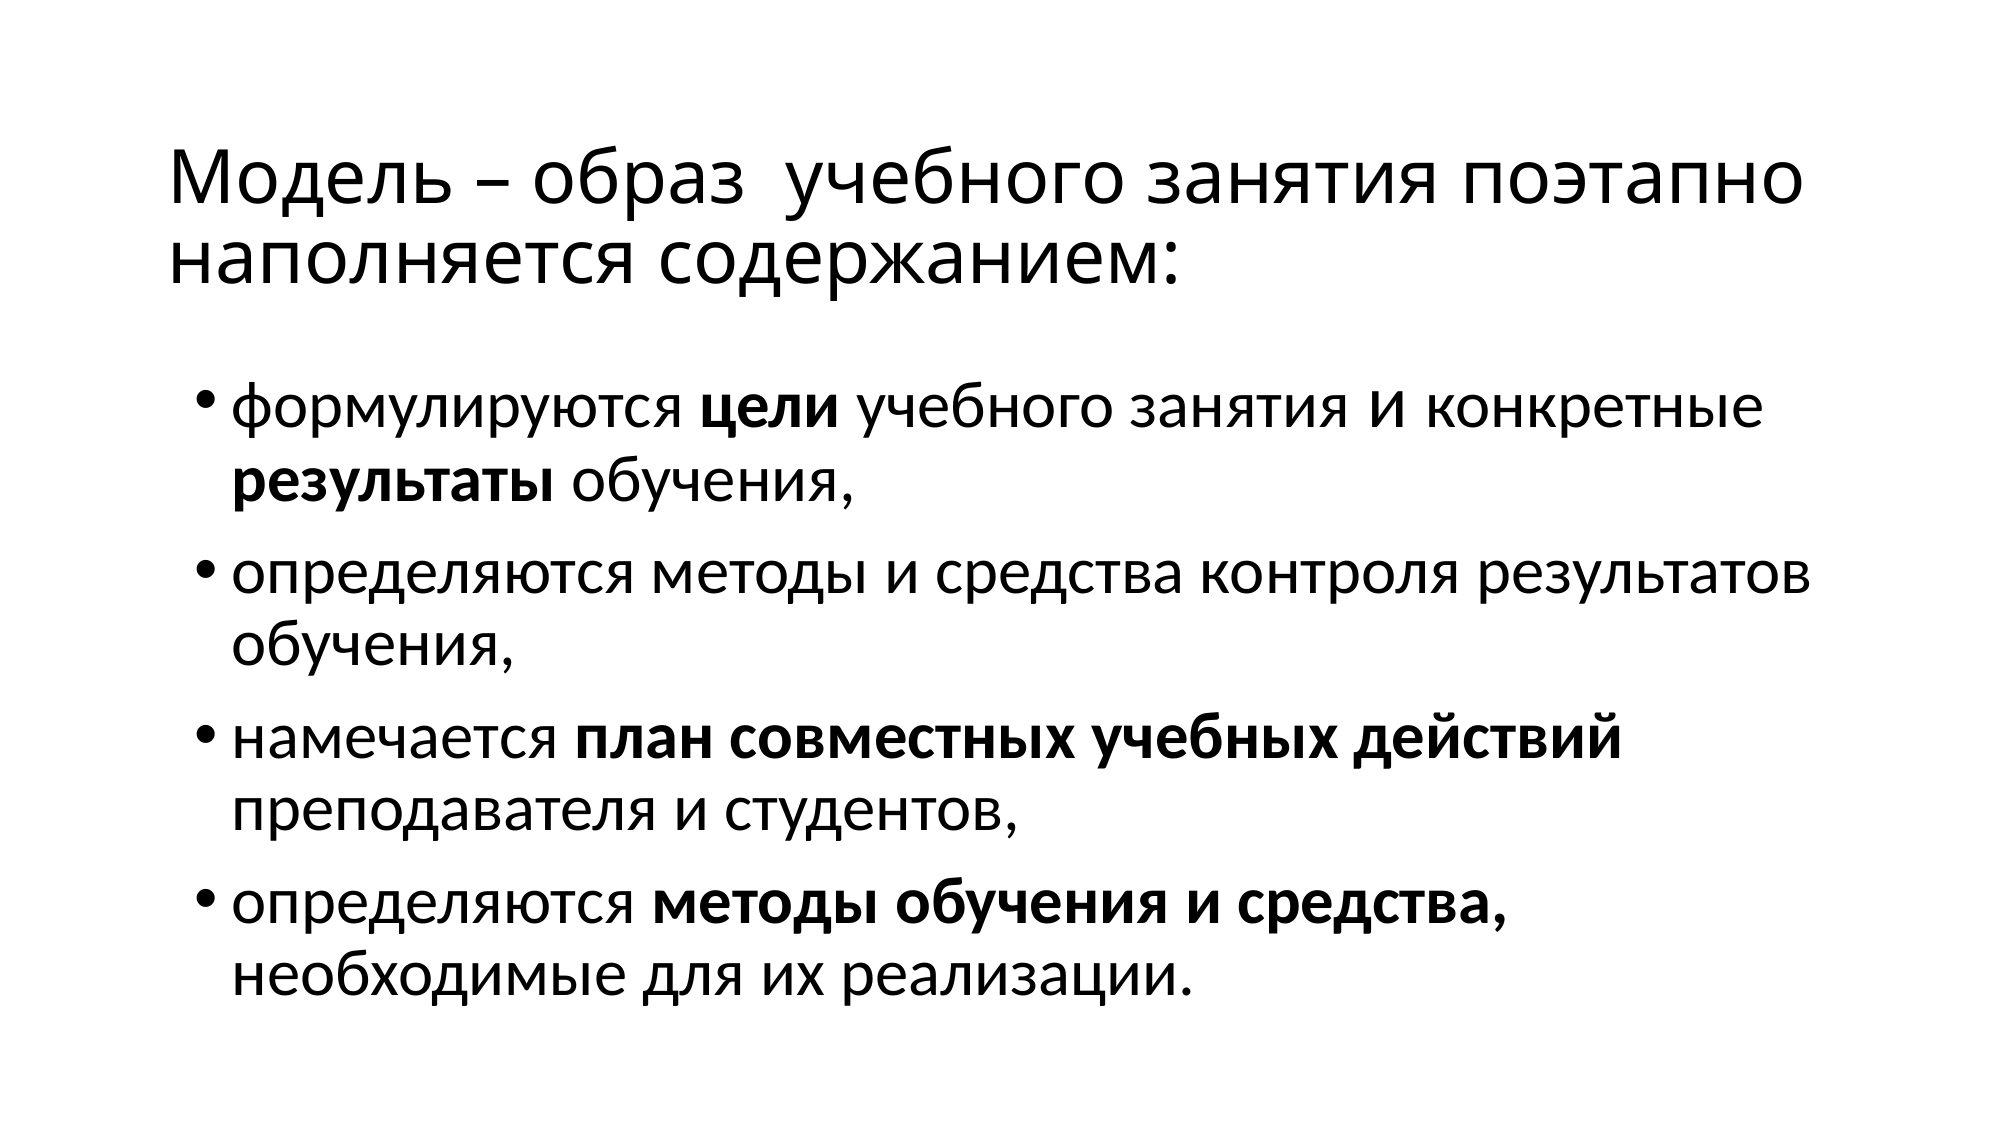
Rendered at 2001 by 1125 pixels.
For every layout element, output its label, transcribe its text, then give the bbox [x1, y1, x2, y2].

list формулируются цели учебного занятия и конкретные результаты обучения, определяются методы и средства контроля результатов обучения, намечается план совместных учебных действий преподавателя и студентов, определяются методы обучения и средства, необходимые для их реализации. [179, 354, 1878, 830]
title Модель – образ учебного занятия поэтапно наполняется содержанием: [152, 110, 1878, 328]
